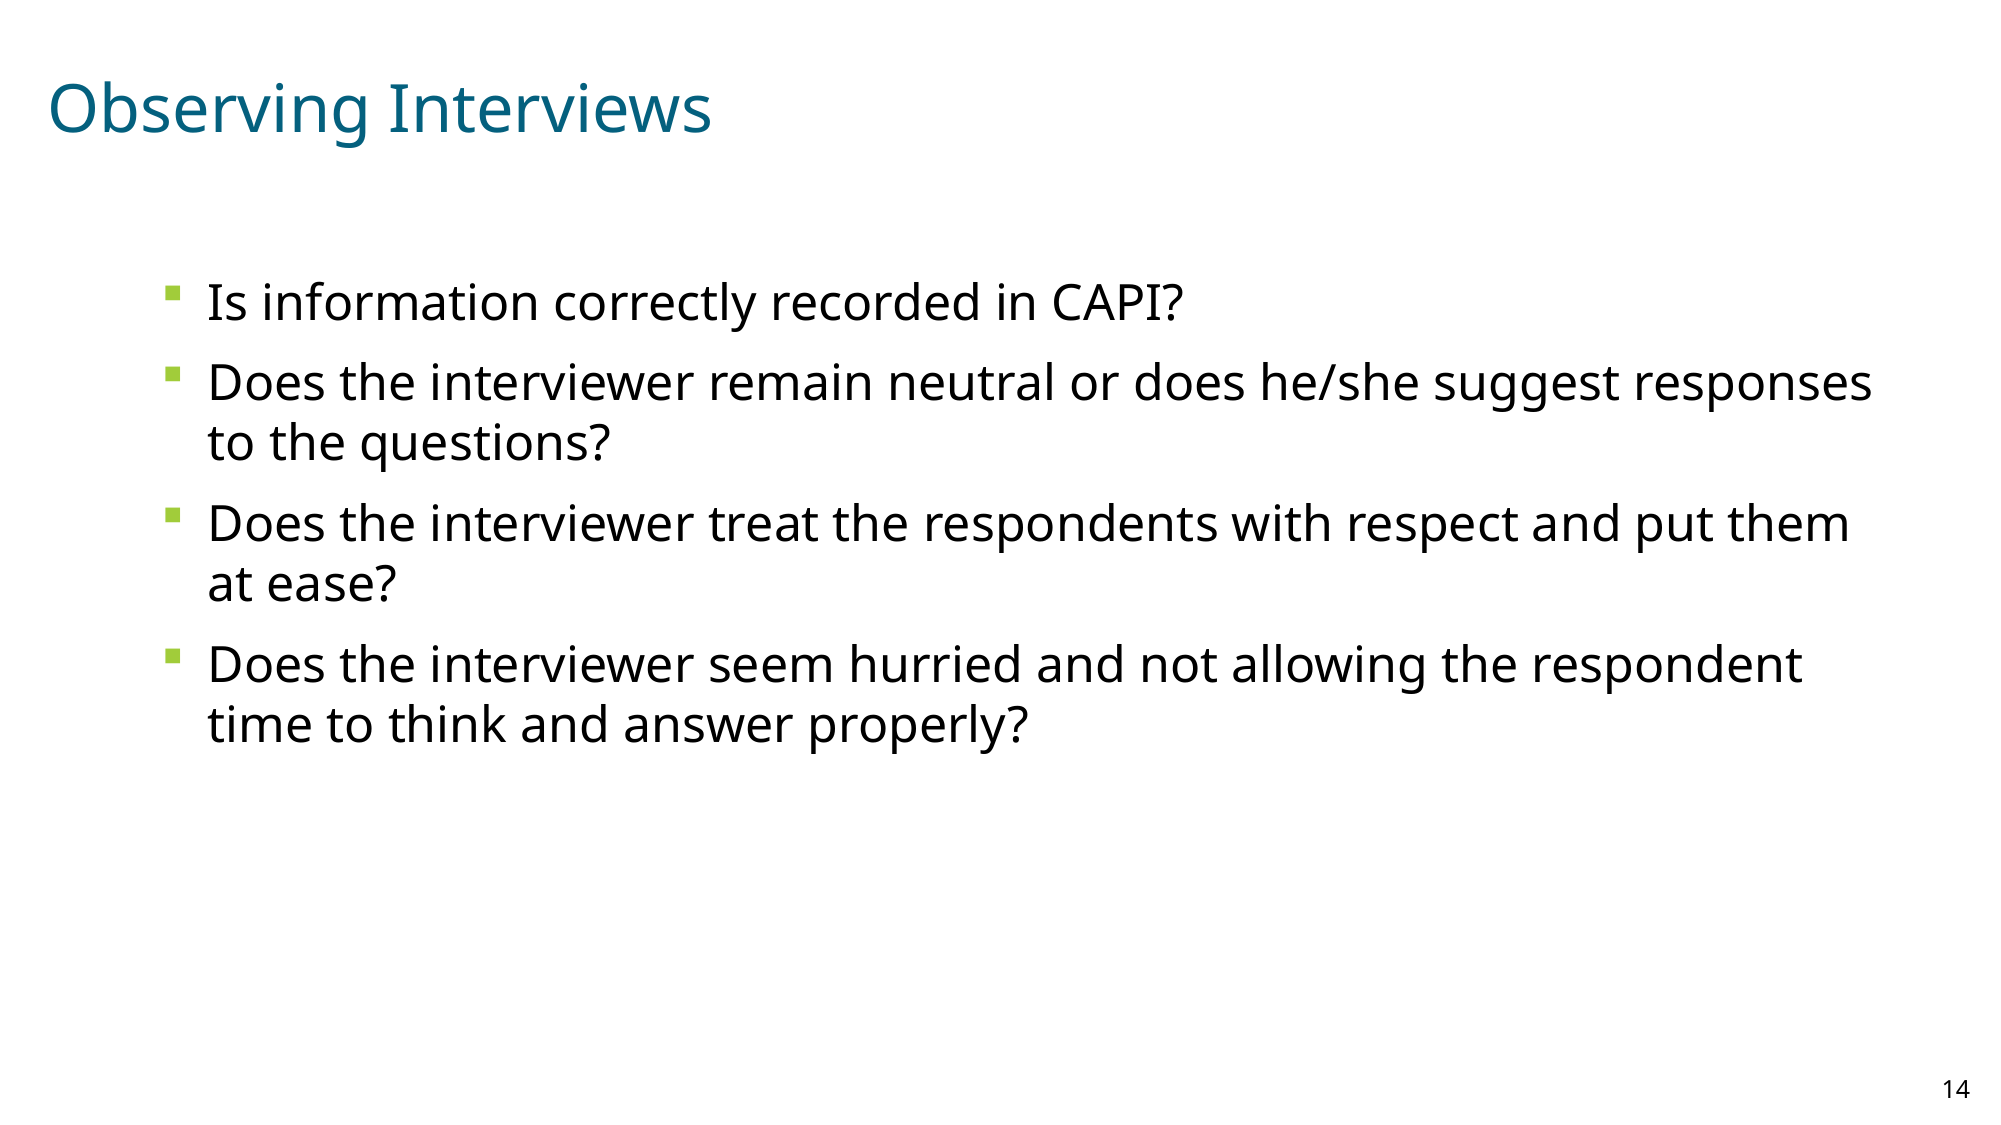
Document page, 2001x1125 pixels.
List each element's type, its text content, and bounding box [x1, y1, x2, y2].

list Is information correctly recorded in CAPI? Does the interviewer remain neutral or does he/she suggest responses to the questions? Does the interviewer treat the respondents with respect and put them at ease? Does the interviewer seem hurried and not allowing the respondent time to think and answer properly? [99, 262, 1905, 1005]
title Observing Interviews [32, 11, 1971, 200]
